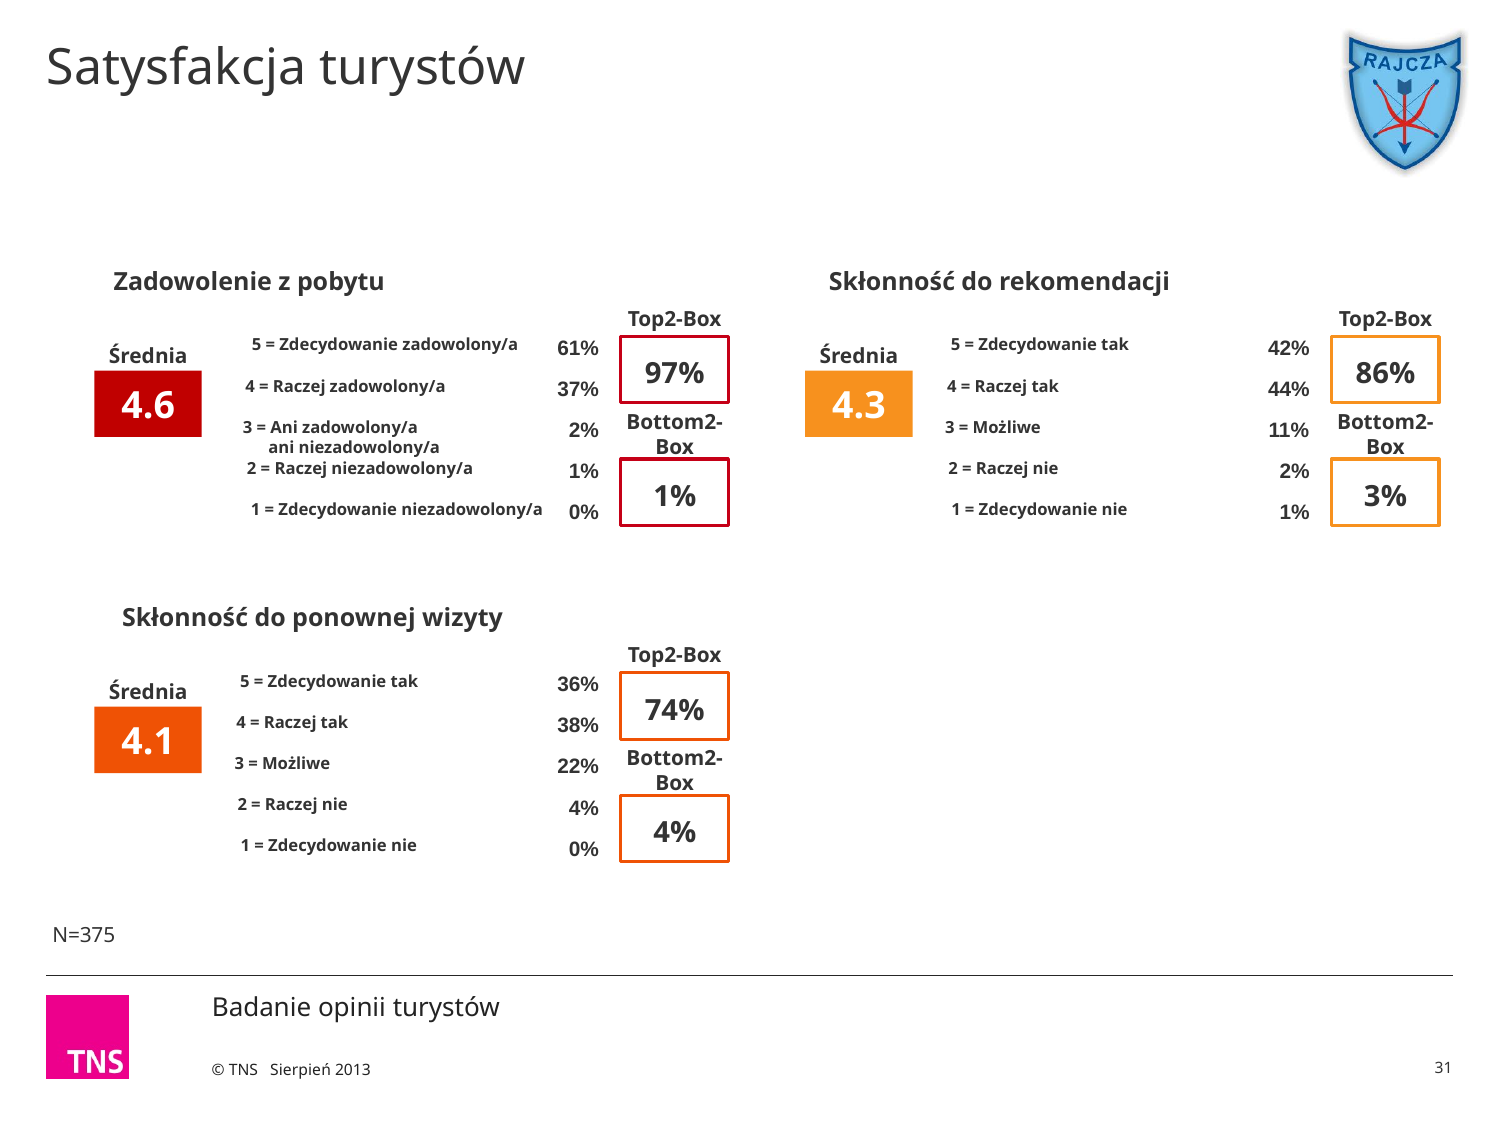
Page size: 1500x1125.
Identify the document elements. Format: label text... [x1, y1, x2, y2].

text_box Średnia [796, 342, 921, 368]
text_box 3 = Możliwe [945, 416, 1046, 437]
text_box N=375 [37, 913, 1279, 975]
text_box [1331, 459, 1439, 526]
text_box 5 = Zdecydowanie zadowolony/a [251, 334, 519, 355]
text_box 4 = Raczej tak [236, 711, 349, 732]
text_box 4.6 [121, 380, 176, 426]
text_box 36% [557, 670, 599, 696]
text_box 38% [557, 711, 599, 737]
text_box 11% [1268, 416, 1310, 442]
text_box 22% [557, 753, 599, 779]
text_box Top2-Box [1323, 305, 1448, 331]
text_box 1 = Zdecydowanie nie [951, 499, 1129, 520]
text_box 2% [568, 416, 599, 442]
text_box Skłonność do ponownej wizyty [122, 601, 504, 632]
text_box Bottom2-Box [612, 408, 737, 459]
text_box [620, 672, 729, 740]
title Satysfakcja turystów [46, 0, 1453, 170]
text_box 5 = Zdecydowanie tak [950, 334, 1130, 355]
text_box 0% [568, 835, 599, 861]
text_box 4% [653, 813, 697, 849]
text_box 1 = Zdecydowanie nie [240, 835, 418, 856]
text_box [620, 795, 729, 862]
picture [46, 995, 129, 1079]
text_box 1 = Zdecydowanie niezadowolony/a [250, 499, 544, 520]
text_box 97% [644, 354, 705, 390]
text_box 5 = Zdecydowanie tak [240, 670, 419, 691]
text_box [94, 370, 202, 437]
text_box 3% [1363, 476, 1408, 512]
text_box 4.3 [831, 380, 886, 426]
text_box Bottom2-Box [1323, 408, 1448, 459]
text_box 3 = Ani zadowolony/a ani niezadowolony/a [242, 416, 441, 457]
text_box [1331, 336, 1439, 403]
text_box Średnia [86, 678, 211, 704]
text_box [620, 336, 729, 403]
text_box [805, 370, 913, 437]
text_box Zadowolenie z pobytu [113, 265, 386, 296]
text_box 0% [568, 499, 599, 525]
text_box Top2-Box [612, 305, 737, 331]
text_box 1% [1279, 499, 1310, 525]
picture [1340, 27, 1469, 179]
text_box 61% [557, 334, 599, 360]
text_box [620, 459, 729, 526]
text_box 37% [557, 375, 599, 401]
text_box 4 = Raczej tak [947, 375, 1060, 396]
text_box 86% [1355, 354, 1416, 390]
text_box 1% [653, 476, 697, 512]
text_box 4.1 [121, 716, 176, 762]
text_box 2 = Raczej nie [948, 457, 1064, 478]
text_box Bottom2-Box [612, 744, 737, 795]
text_box 42% [1267, 334, 1310, 360]
text_box 4% [568, 794, 599, 820]
text_box 74% [644, 690, 705, 726]
text_box Skłonność do rekomendacji [828, 265, 1171, 296]
text_box Średnia [86, 342, 211, 368]
slide_number 31 [1369, 1037, 1453, 1079]
text_box 2% [1279, 457, 1310, 484]
text_box 2 = Raczej nie [237, 794, 353, 815]
text_box 3 = Możliwe [234, 753, 335, 774]
text_box 4 = Raczej zadowolony/a [245, 375, 446, 396]
text_box 2 = Raczej niezadowolony/a [246, 457, 474, 478]
text_box 44% [1267, 375, 1310, 401]
text_box Top2-Box [612, 641, 737, 667]
text_box [94, 706, 202, 774]
text_box 1% [568, 457, 599, 483]
